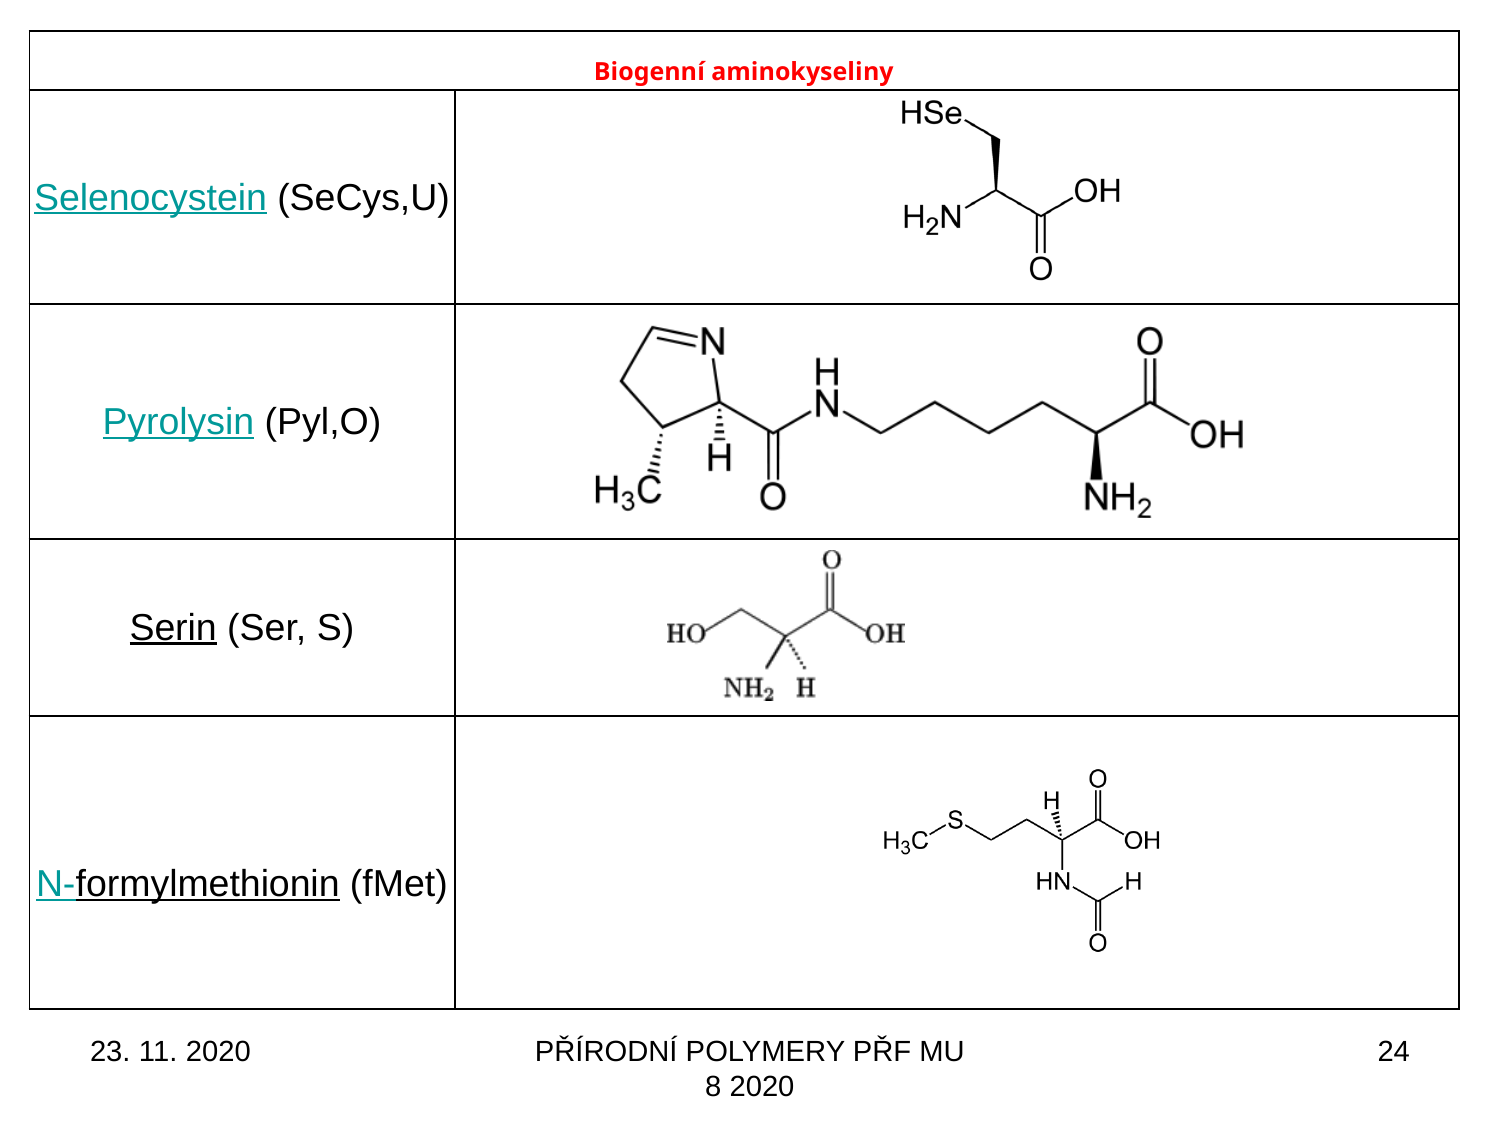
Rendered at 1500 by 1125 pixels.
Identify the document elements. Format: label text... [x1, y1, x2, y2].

table_cell N-formylmethionin (fMet) [30, 717, 454, 1008]
picture [891, 89, 1130, 291]
table_cell Pyrolysin (Pyl,O) [30, 305, 454, 538]
table_cell Selenocystein (SeCys,U) [30, 91, 454, 303]
table_cell [456, 305, 1458, 538]
picture [666, 550, 905, 701]
table_cell [456, 540, 1458, 715]
table_header Biogenní aminokyseliny [30, 32, 1458, 89]
table_cell [456, 717, 1458, 1008]
footer PŘÍRODNÍ POLYMERY PŘF MU 8 2020 [512, 1024, 988, 1103]
slide_number 23. 11. 2020 [74, 1024, 426, 1103]
table_cell [456, 91, 1458, 303]
picture [879, 763, 1164, 954]
picture [584, 314, 1256, 531]
slide_number 24 [1074, 1024, 1426, 1103]
table_cell Serin (Ser, S) [30, 540, 454, 715]
